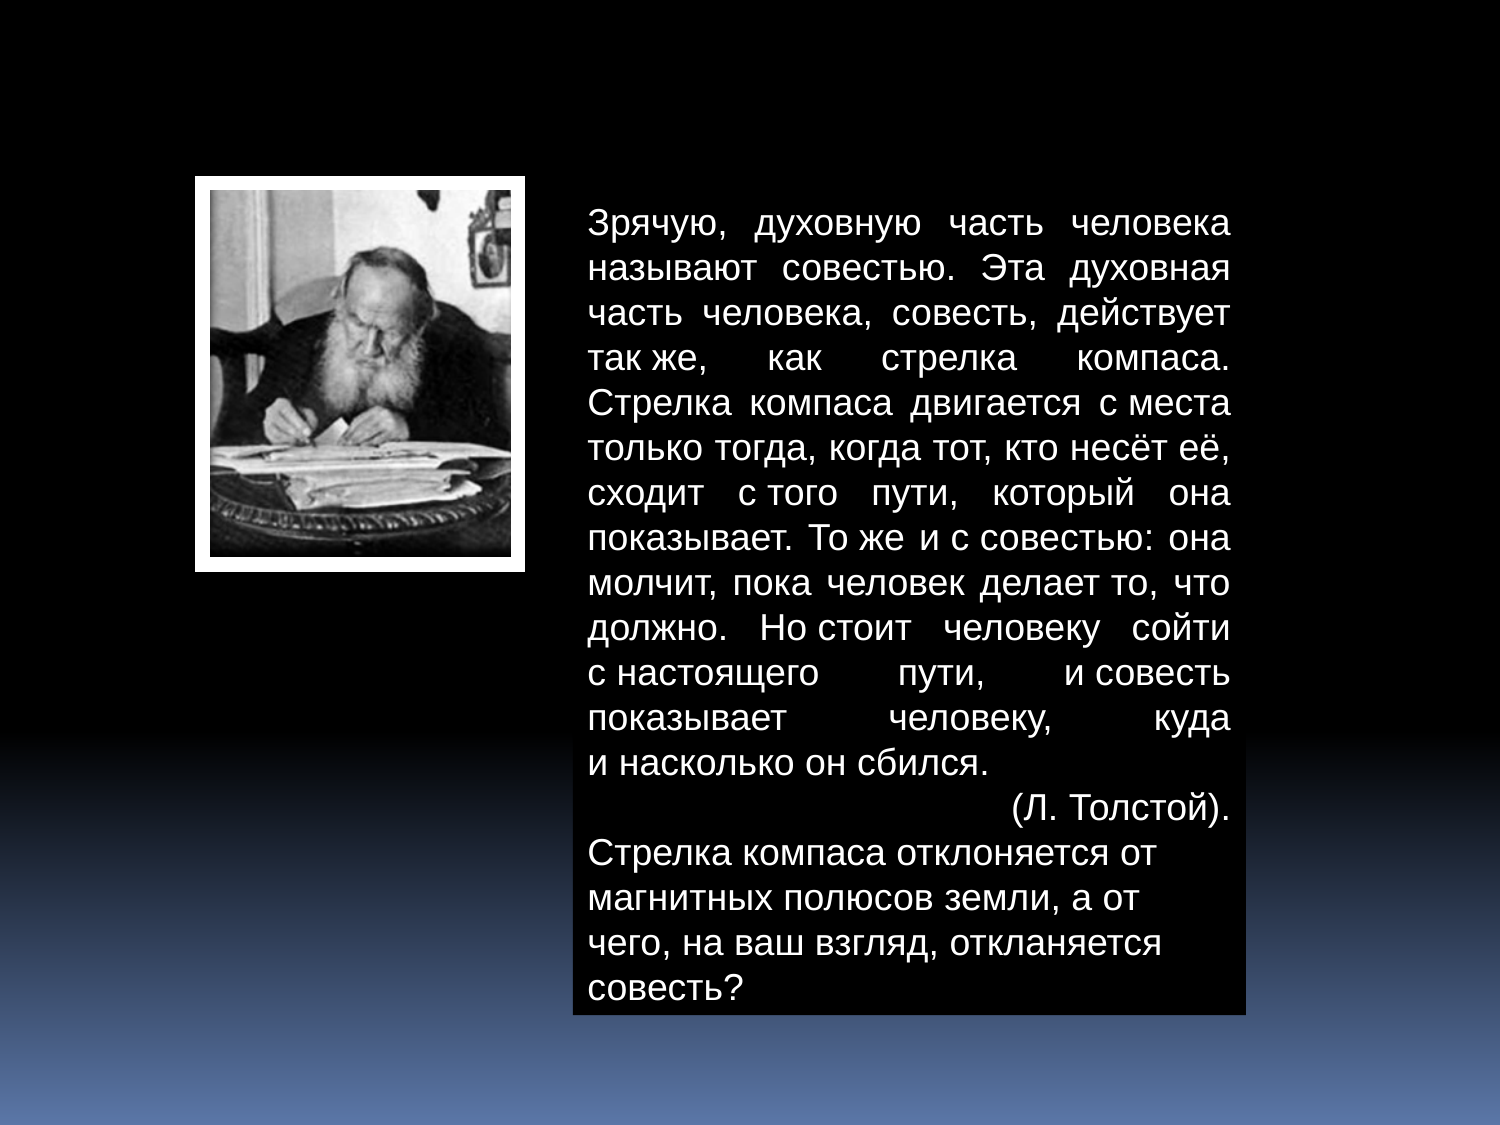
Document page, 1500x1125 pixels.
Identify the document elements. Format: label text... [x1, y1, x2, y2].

text_box Зрячую, духовную часть человека называют совестью. Эта духовная часть человека, совесть, действует так же, как стрелка компаса. Стрелка компаса двигается с места только тогда, когда тот, кто несёт её, сходит с того пути, который она показывает. То же и с совестью: она молчит, пока человек делает то, что должно. Но стоит человеку сойти с настоящего пути, и совесть показывает человеку, куда и насколько он сбился. (Л. Толстой). Стрелка компаса отклоняется от магнитных полюсов земли, а от чего, на ваш взгляд, откланяется совесть? [572, 190, 1246, 1016]
picture [209, 189, 512, 558]
